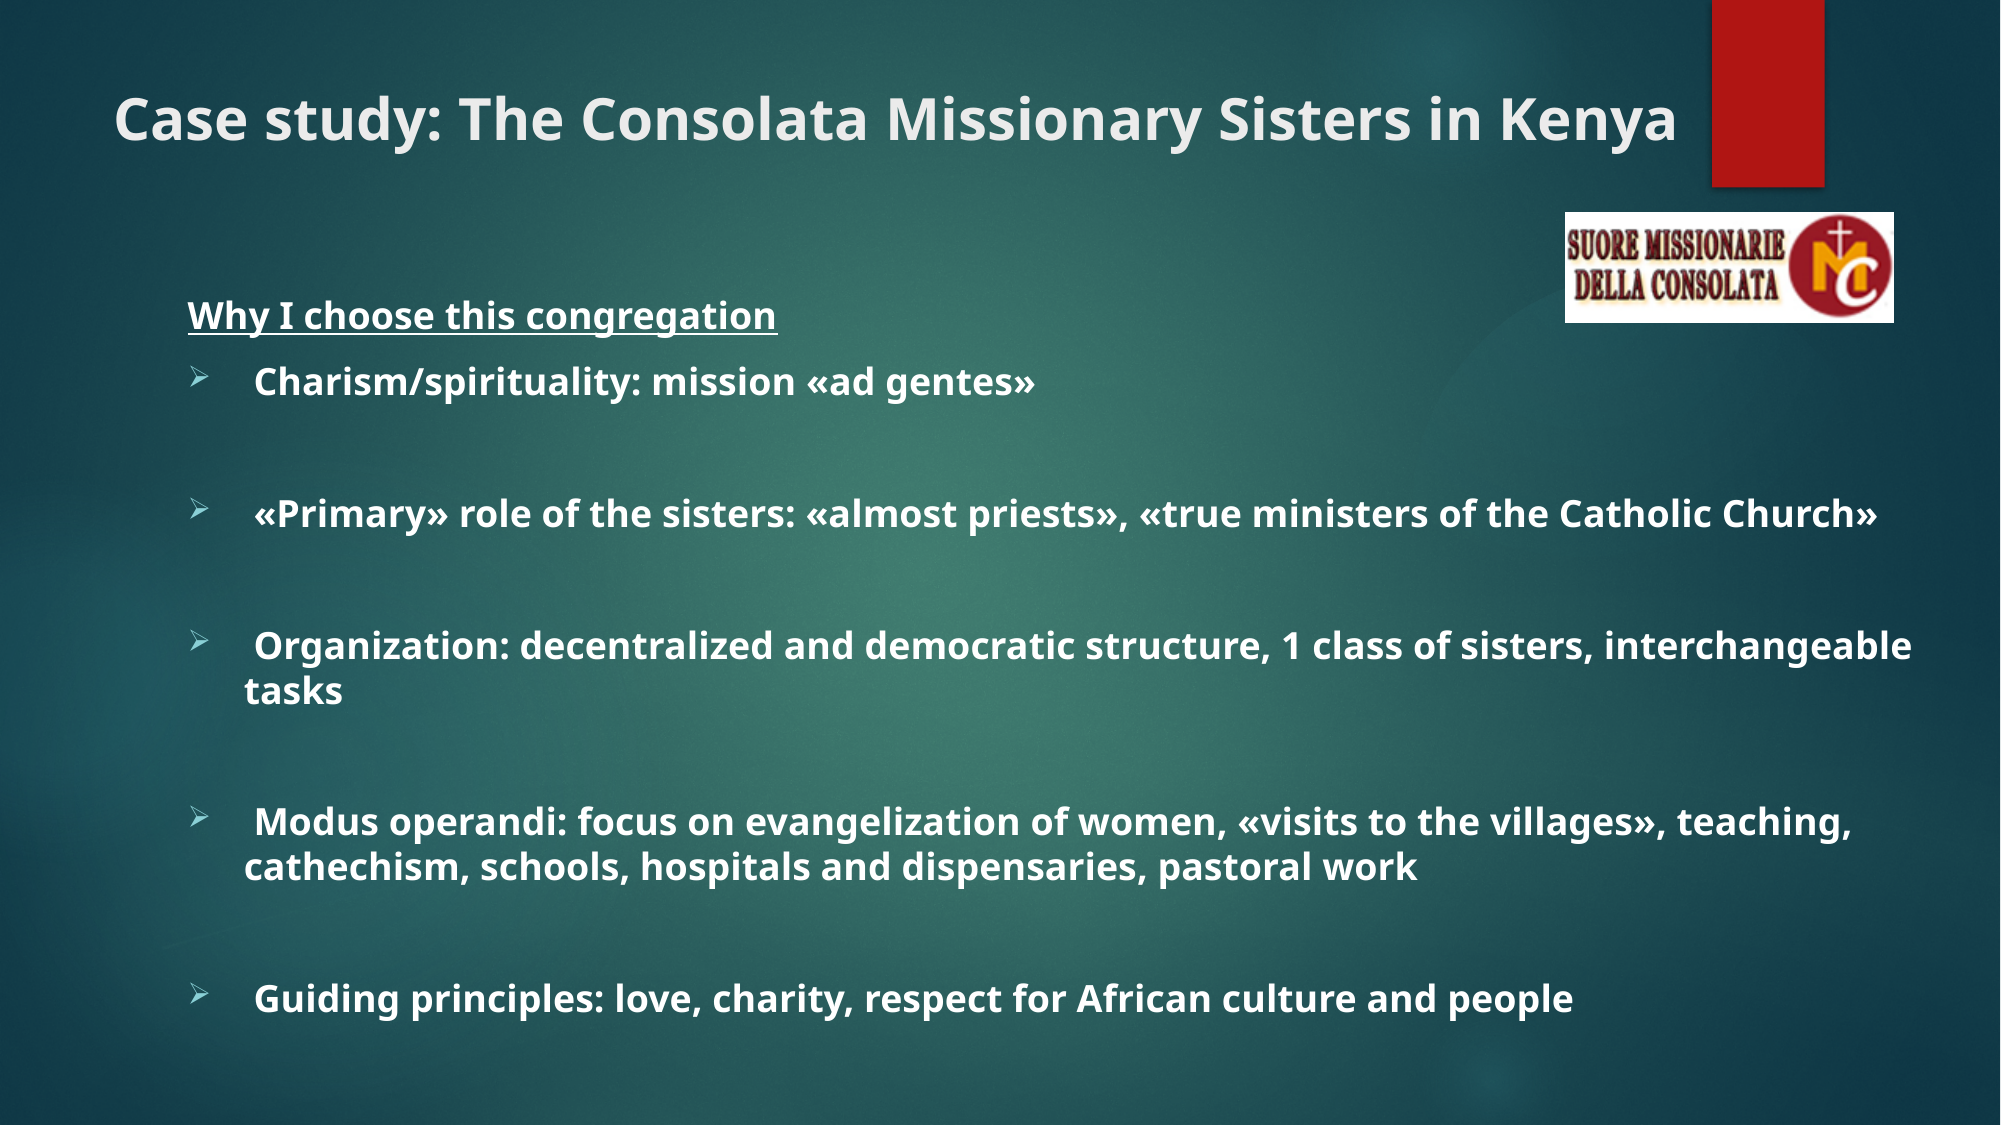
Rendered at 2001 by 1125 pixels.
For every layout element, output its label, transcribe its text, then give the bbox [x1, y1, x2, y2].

title Case study: The Consolata Missionary Sisters in Kenya [105, 73, 1708, 214]
picture [0, 0, 2001, 1125]
list Why I choose this congregation Charism/spirituality: mission «ad gentes» «Primary» role of the sisters: «almost priests», «true ministers of the Catholic Church» Organization: decentralized and democratic structure, 1 class of sisters, interchangeable tasks Modus operandi: focus on evangelization of women, «visits to the villages», teaching, cathechism, schools, hospitals and dispensaries, pastoral work Guiding principles: love, charity, respect for African culture and people [179, 284, 1940, 1042]
